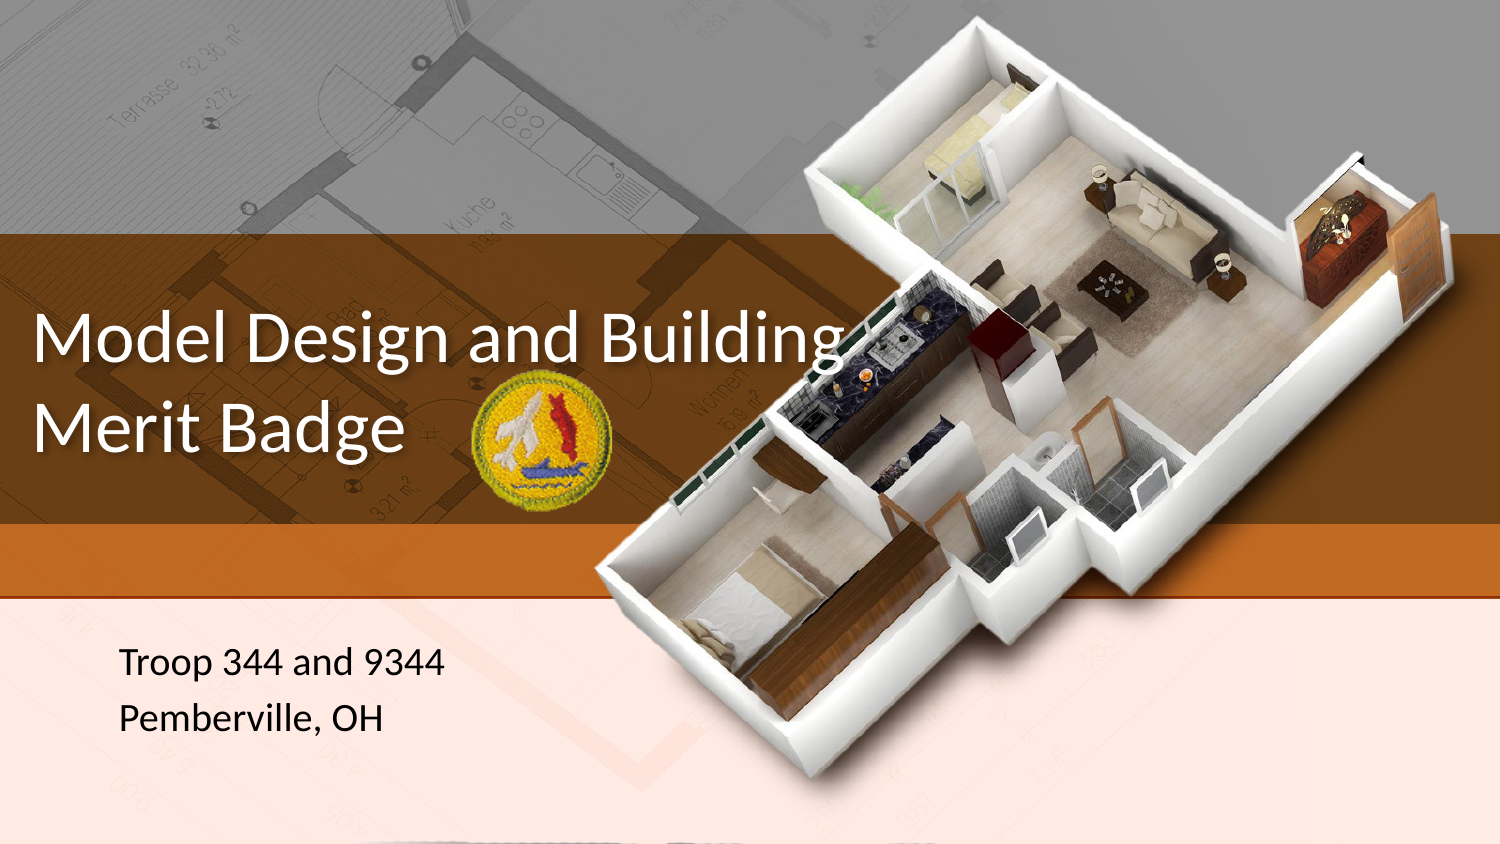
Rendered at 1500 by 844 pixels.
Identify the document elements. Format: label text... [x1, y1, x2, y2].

subtitle Troop 344 and 9344 Pemberville, OH [104, 627, 1401, 748]
picture [0, 0, 1500, 844]
title Model Design and Building Merit Badge [16, 227, 1430, 527]
